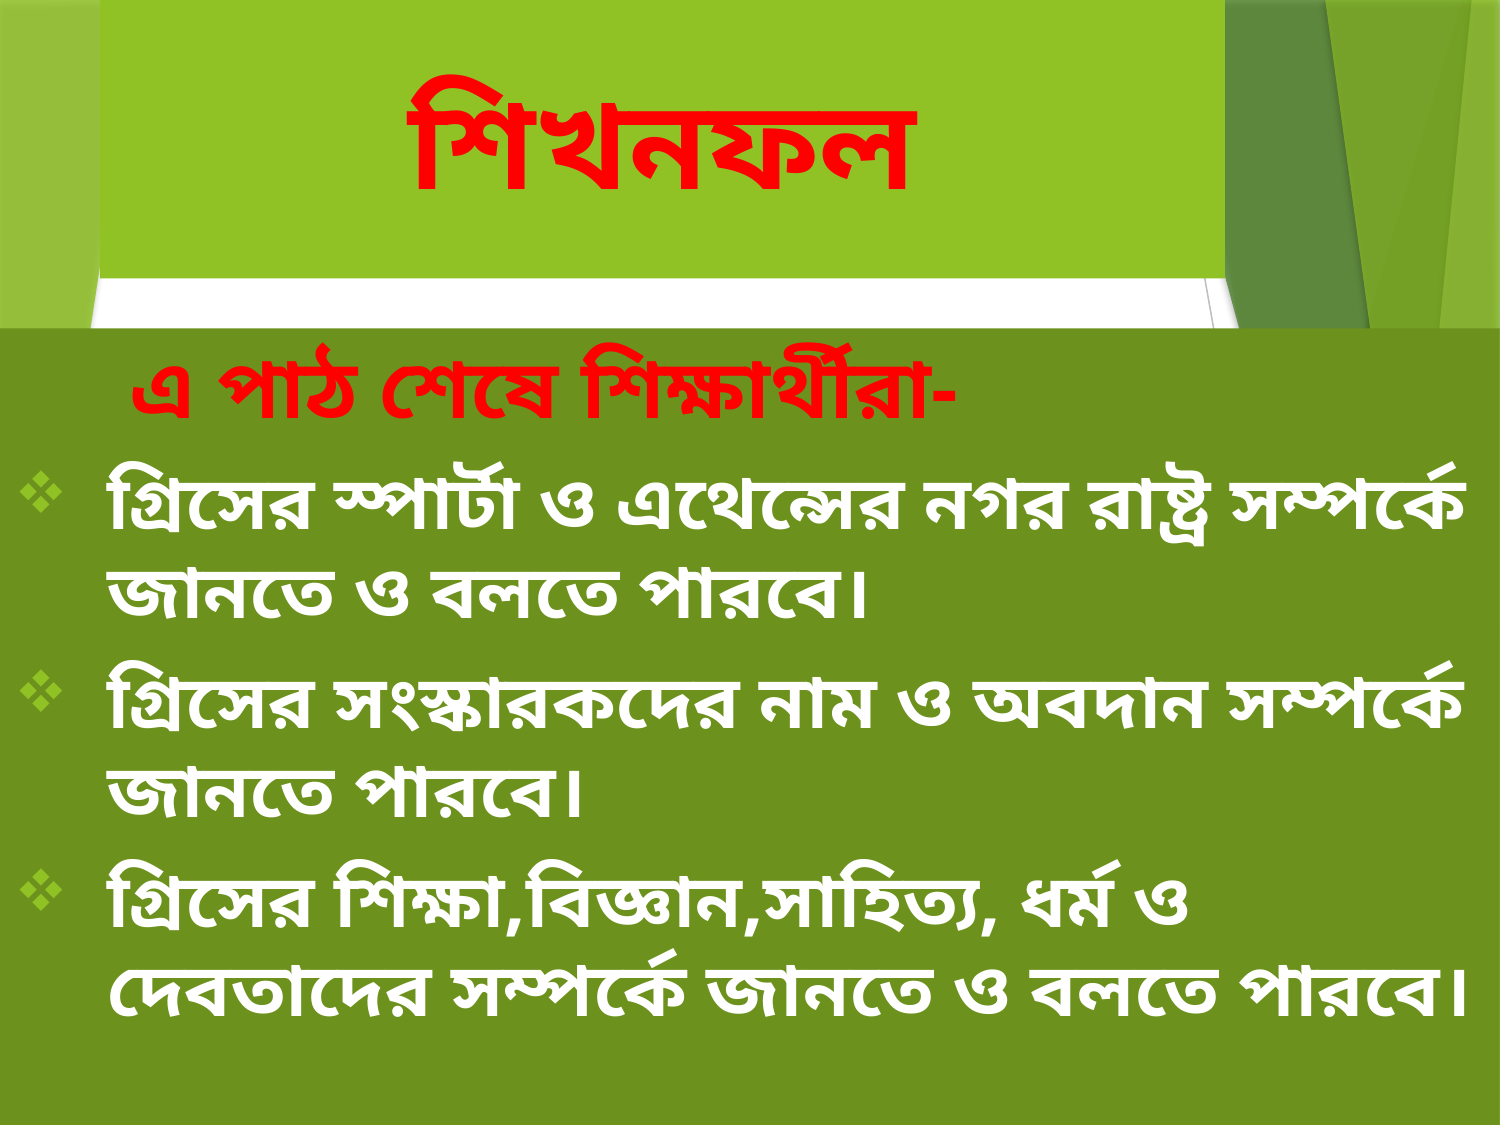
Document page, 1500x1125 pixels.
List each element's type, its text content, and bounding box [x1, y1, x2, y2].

subtitle এ পাঠ শেষে শিক্ষার্থীরা- গ্রিসের স্পার্টা ও এথেন্সের নগর রাষ্ট্র সম্পর্কে জানতে ও বলতে পারবে। গ্রিসের সংস্কারকদের নাম ও অবদান সম্পর্কে জানতে পারবে। গ্রিসের শিক্ষা,বিজ্ঞান,সাহিত্য, ধর্ম ও দেবতাদের সম্পর্কে জানতে ও বলতে পারবে। [0, 327, 1500, 1125]
title শিখনফল [98, 0, 1227, 280]
